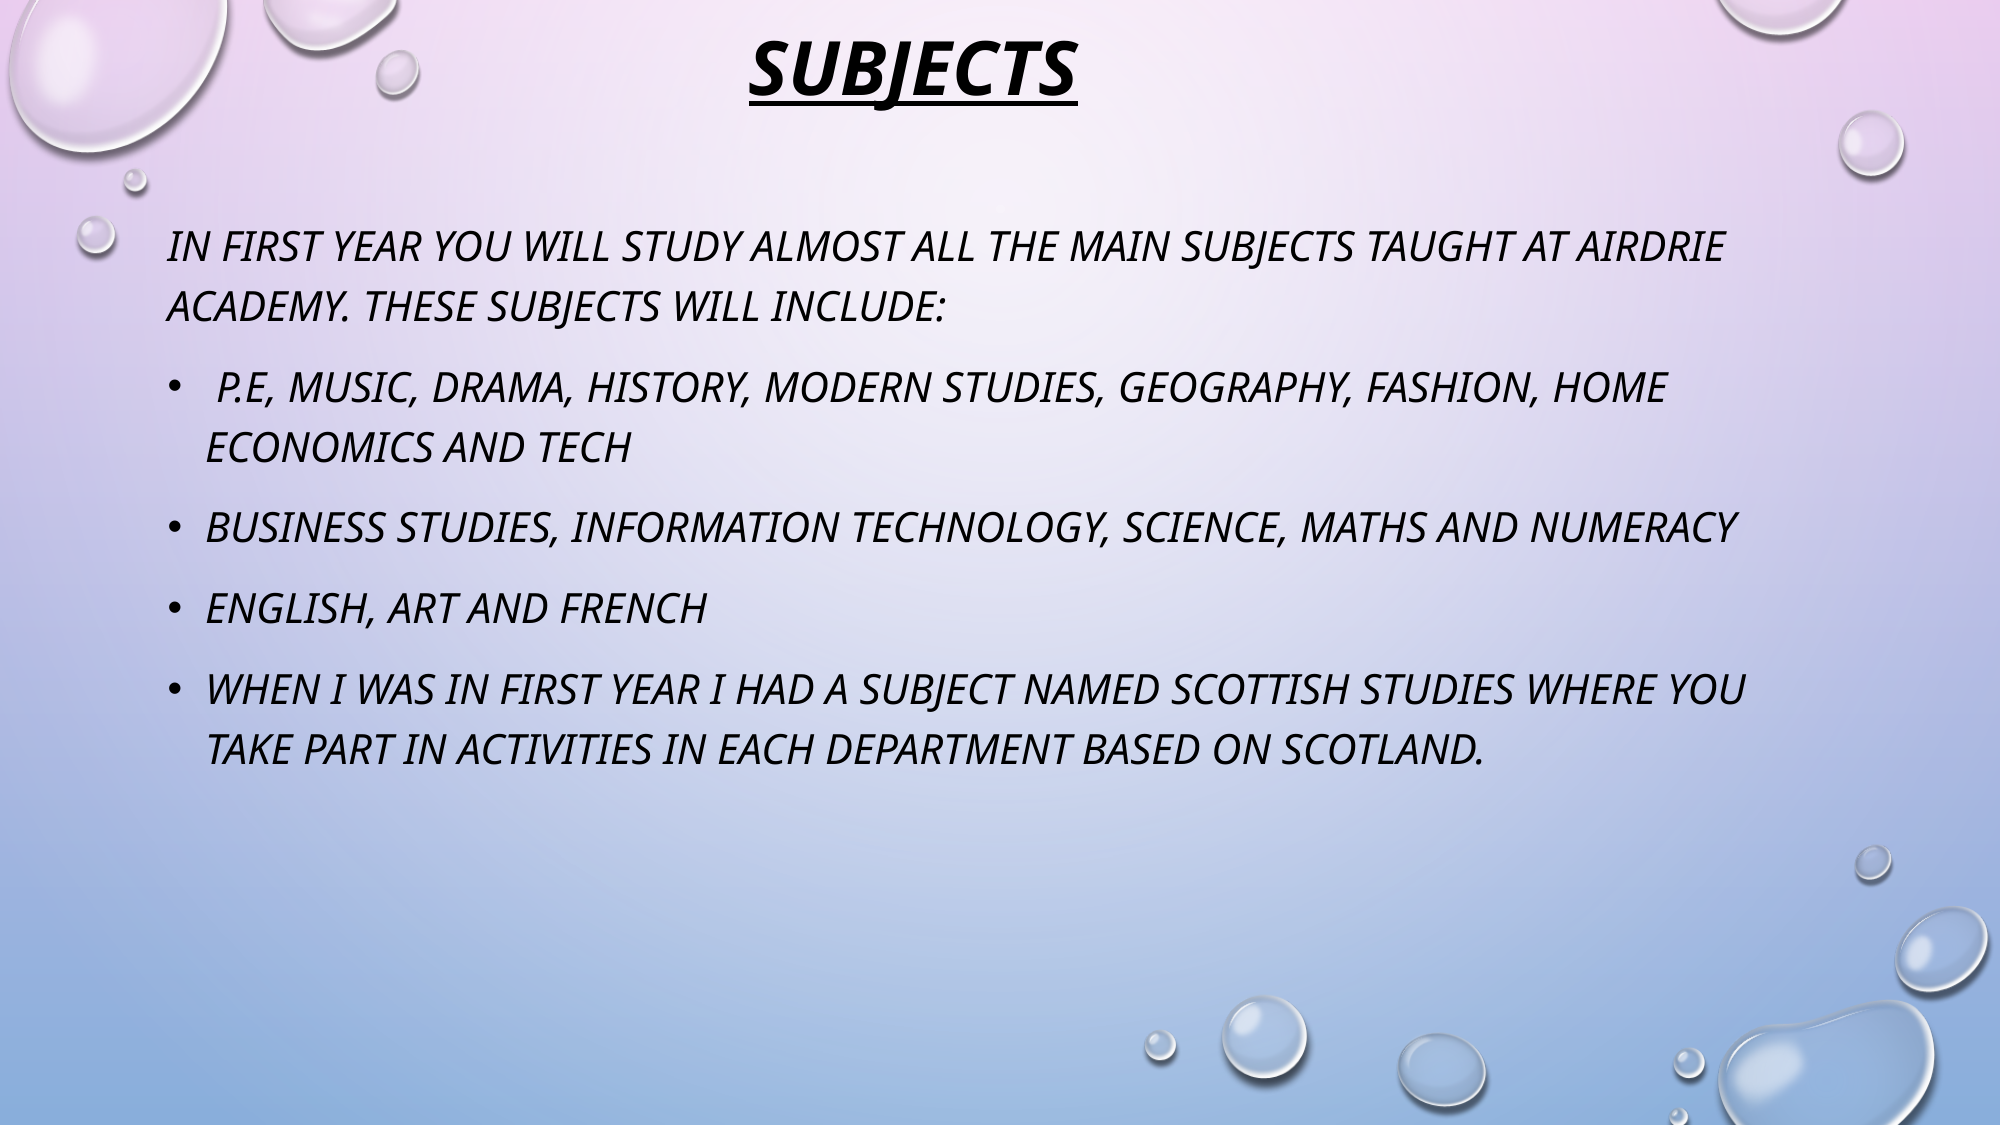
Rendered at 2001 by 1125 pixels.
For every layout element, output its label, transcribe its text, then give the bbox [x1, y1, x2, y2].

picture [0, 0, 2000, 1125]
list In first year you will study almost all the main subjects taught at Airdrie academy. These subjects will include: P.e, Music, Drama, History, Modern Studies, Geography, Fashion, Home economics and Tech Business Studies, Information Technology, Science, Maths and Numeracy English, ART and French When I was in first year I had a subject named Scottish studies where you take part in activities in each department based on Scotland. [152, 201, 1853, 929]
title Subjects [63, 0, 1764, 202]
